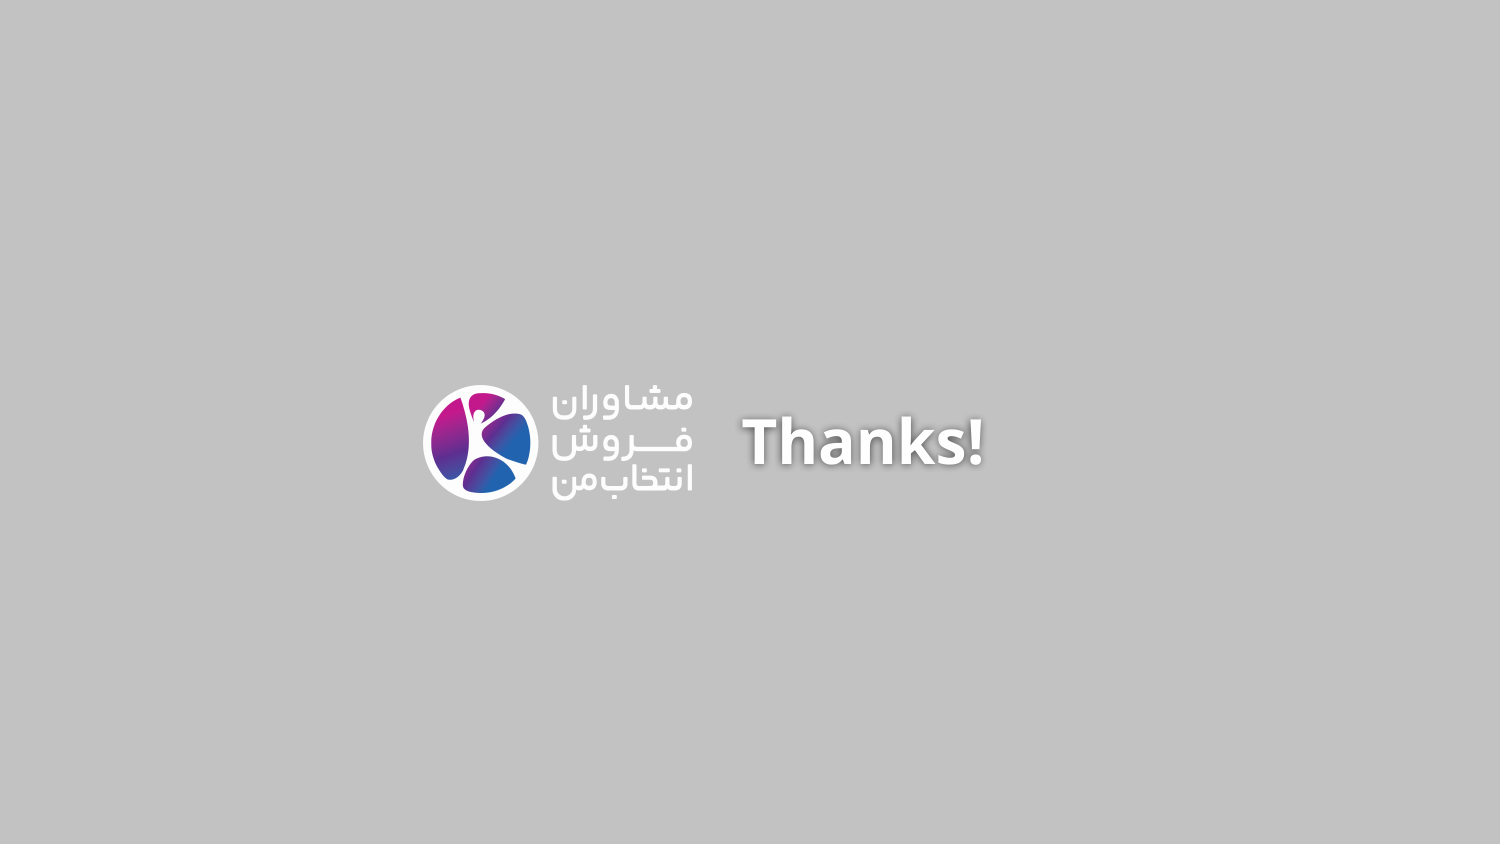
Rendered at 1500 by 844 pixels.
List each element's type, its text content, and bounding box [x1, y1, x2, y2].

picture [422, 385, 693, 502]
title Thanks! [439, 299, 1288, 492]
